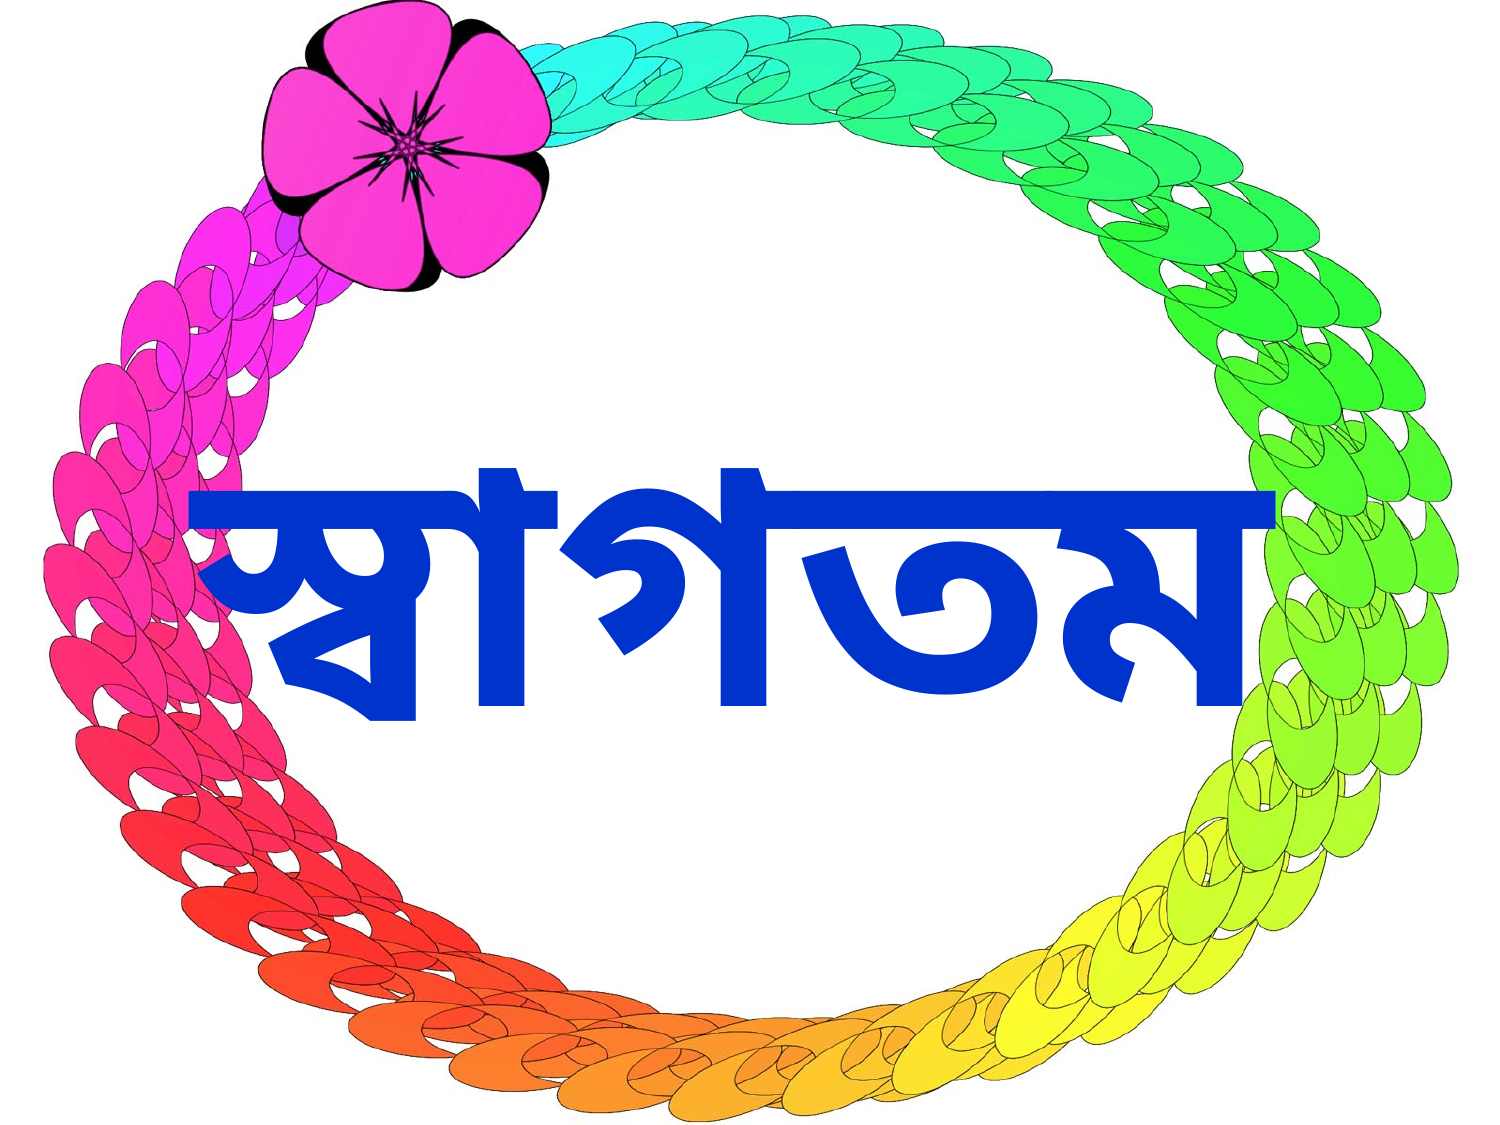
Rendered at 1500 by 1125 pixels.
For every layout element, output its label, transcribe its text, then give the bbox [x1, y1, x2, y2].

text_box স্বাগতম [140, 339, 1325, 797]
picture [0, 0, 1500, 1125]
